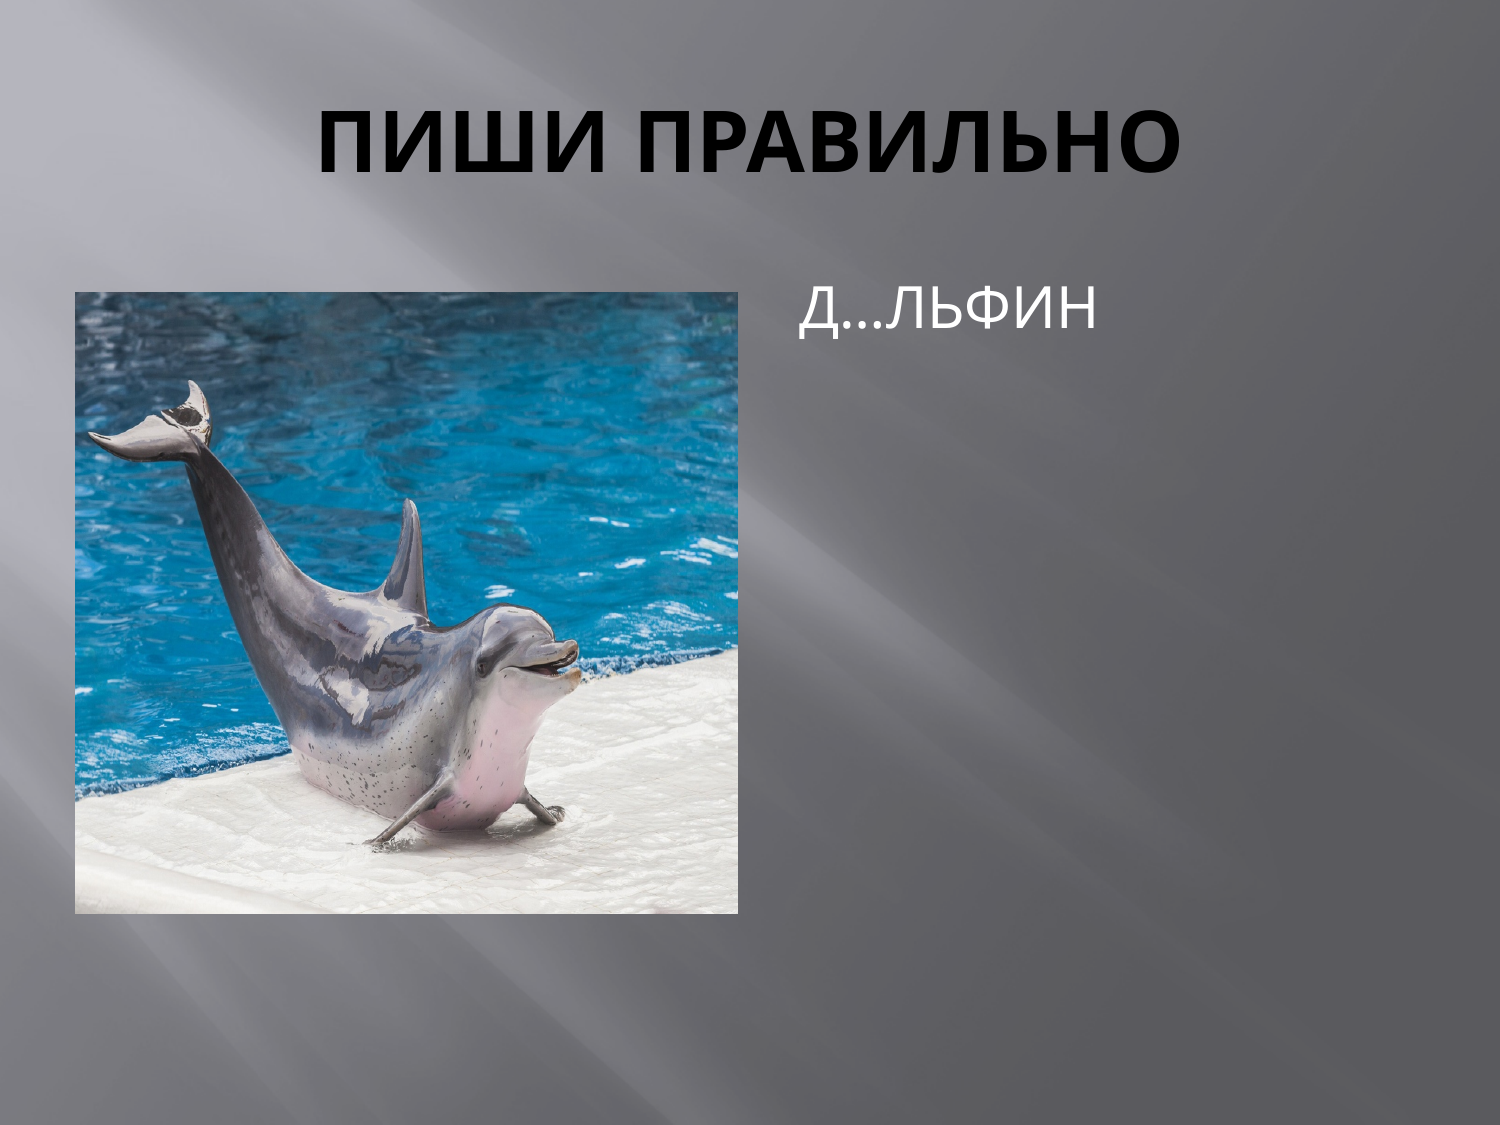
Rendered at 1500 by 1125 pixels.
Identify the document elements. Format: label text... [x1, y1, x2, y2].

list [74, 292, 738, 915]
list Д…ЛЬФИН [762, 262, 1425, 1005]
title ПИШИ ПРАВИЛЬНО [75, 45, 1425, 233]
